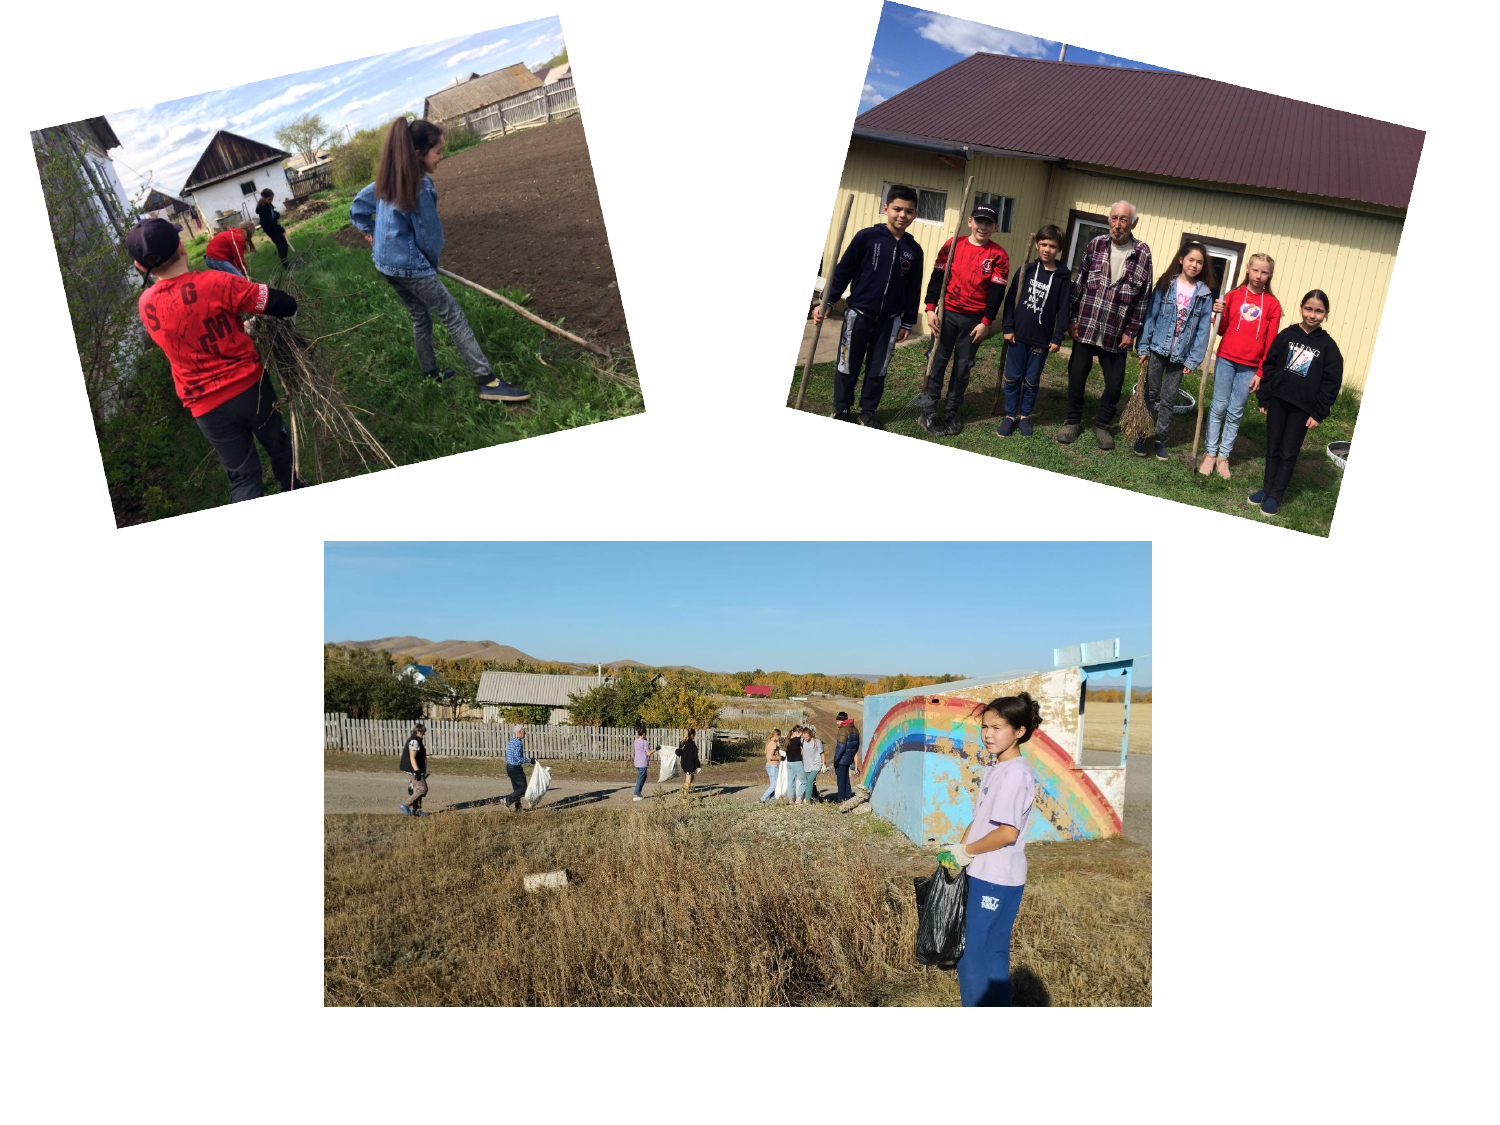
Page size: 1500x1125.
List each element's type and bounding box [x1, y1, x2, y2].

picture [106, 475, 357, 528]
picture [31, 124, 66, 290]
picture [324, 540, 1152, 1007]
picture [609, 249, 645, 420]
list [66, 67, 609, 475]
picture [787, 1, 1425, 538]
picture [326, 16, 570, 67]
